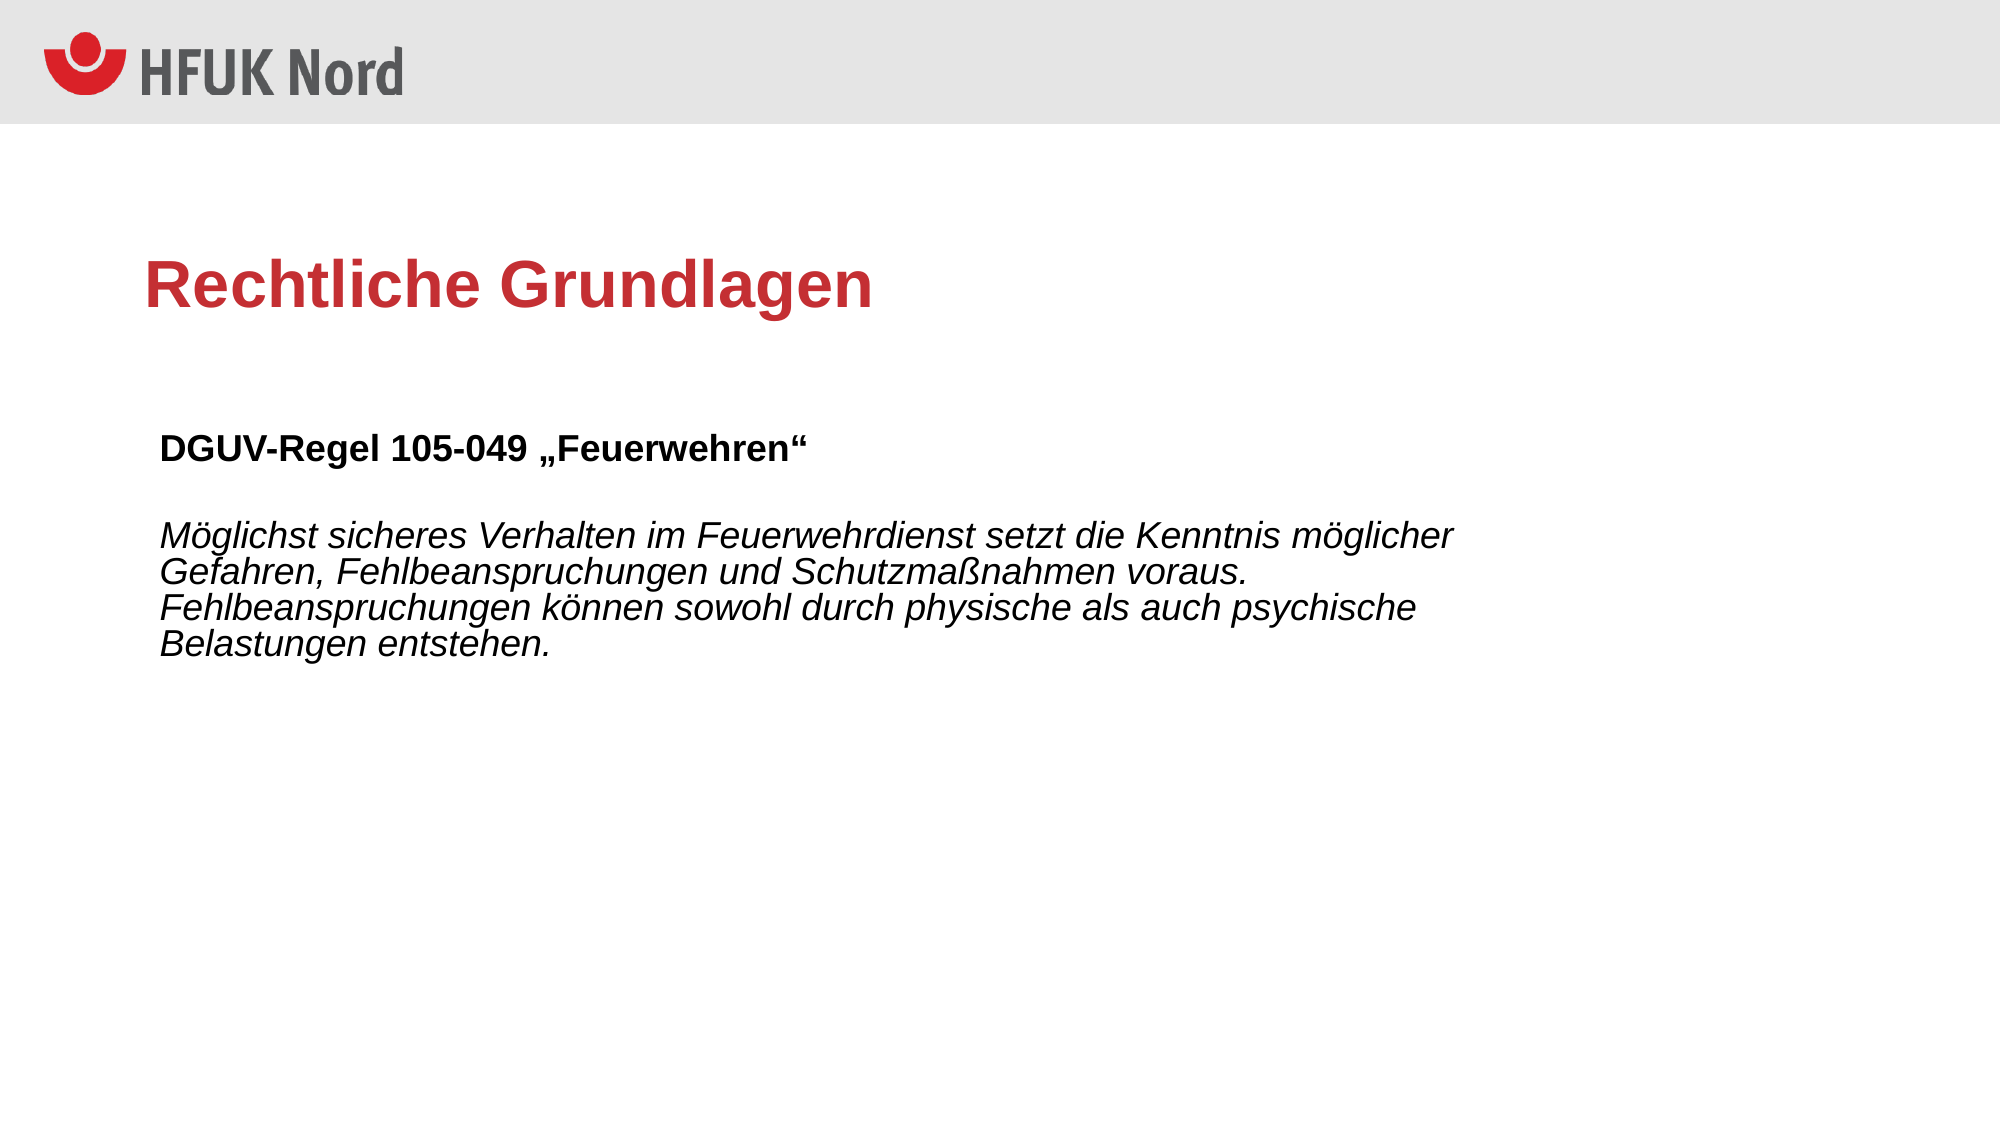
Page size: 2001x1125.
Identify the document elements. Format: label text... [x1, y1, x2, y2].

text_box DGUV-Regel 105-049 „Feuerwehren“ Möglichst sicheres Verhalten im Feuerwehrdienst setzt die Kenntnis möglicher Gefahren, Fehlbeanspruchungen und Schutzmaßnahmen voraus. Fehlbeanspruchungen können sowohl durch physische als auch psychische Belastungen entstehen. [144, 425, 1600, 716]
title Rechtliche Grundlagen [144, 250, 1857, 367]
